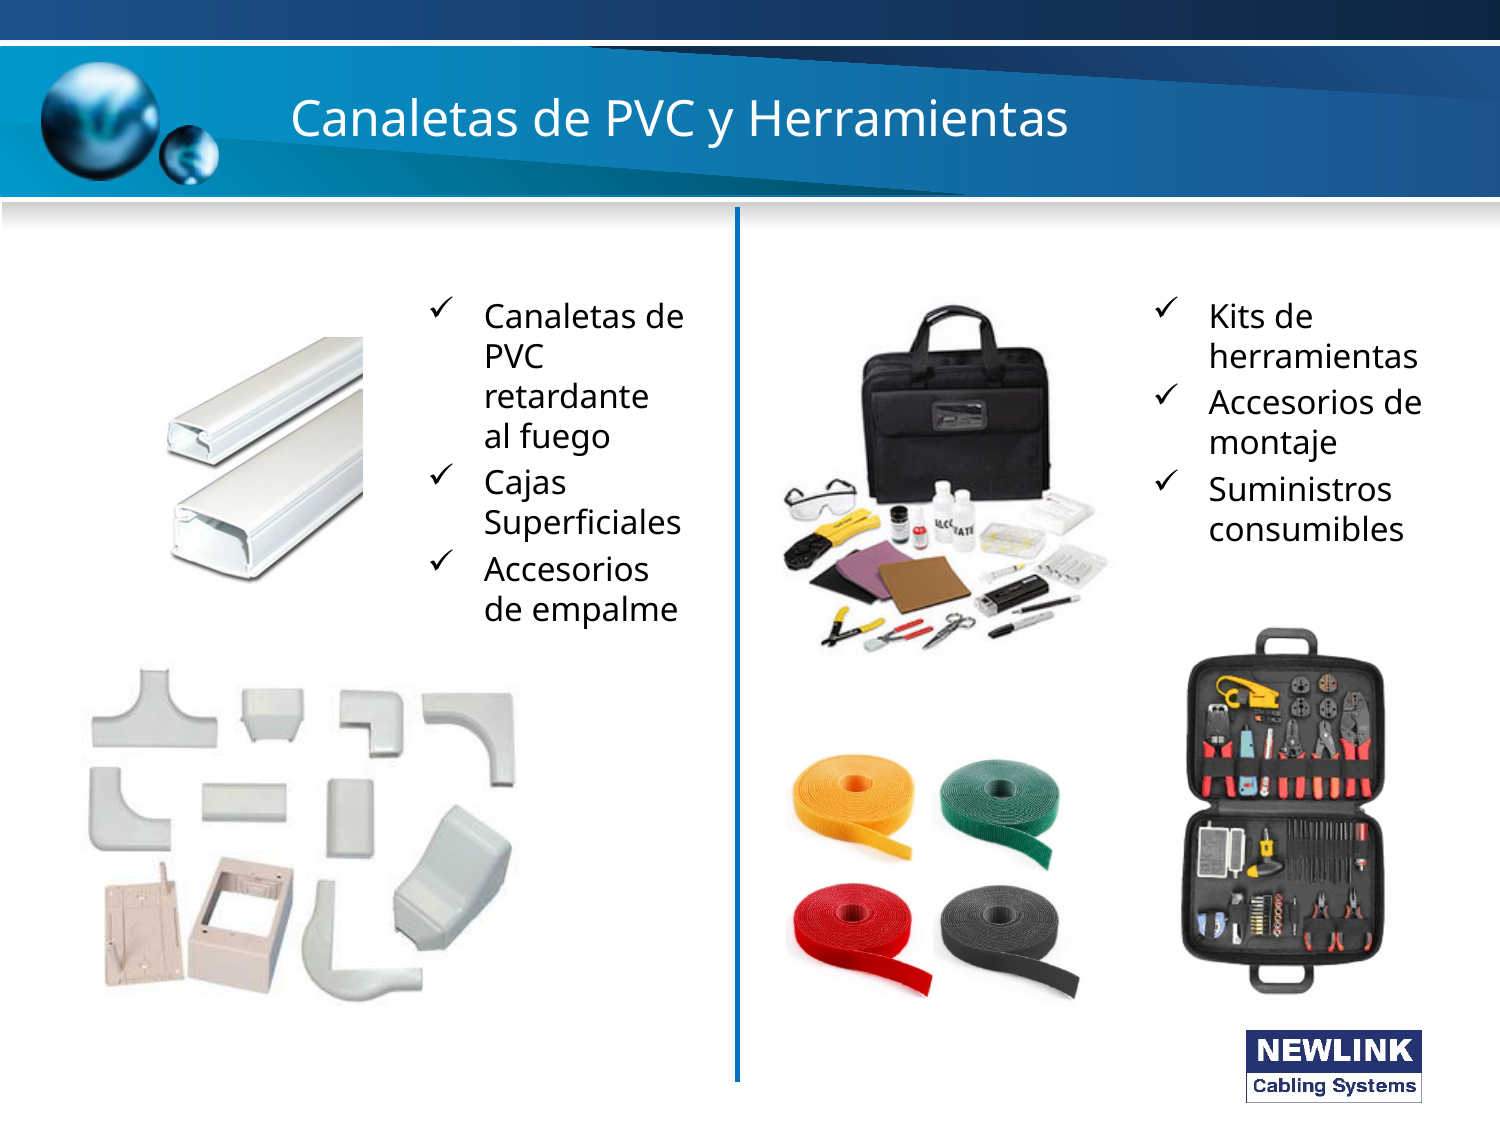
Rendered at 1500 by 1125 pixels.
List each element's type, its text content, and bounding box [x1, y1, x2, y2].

picture [80, 661, 526, 1023]
picture [786, 613, 1479, 1008]
picture [133, 336, 363, 595]
picture [786, 741, 923, 871]
picture [1246, 1030, 1422, 1103]
list Canaletas de PVC retardante al fuego Cajas Superficiales Accesorios de empalme [412, 287, 700, 941]
picture [160, 126, 218, 184]
picture [42, 63, 159, 180]
title Canaletas de PVC y Herramientas [275, 45, 1363, 188]
list Kits de herramientas Accesorios de montaje Suministros consumibles [1145, 287, 1463, 670]
picture [745, 284, 1136, 671]
